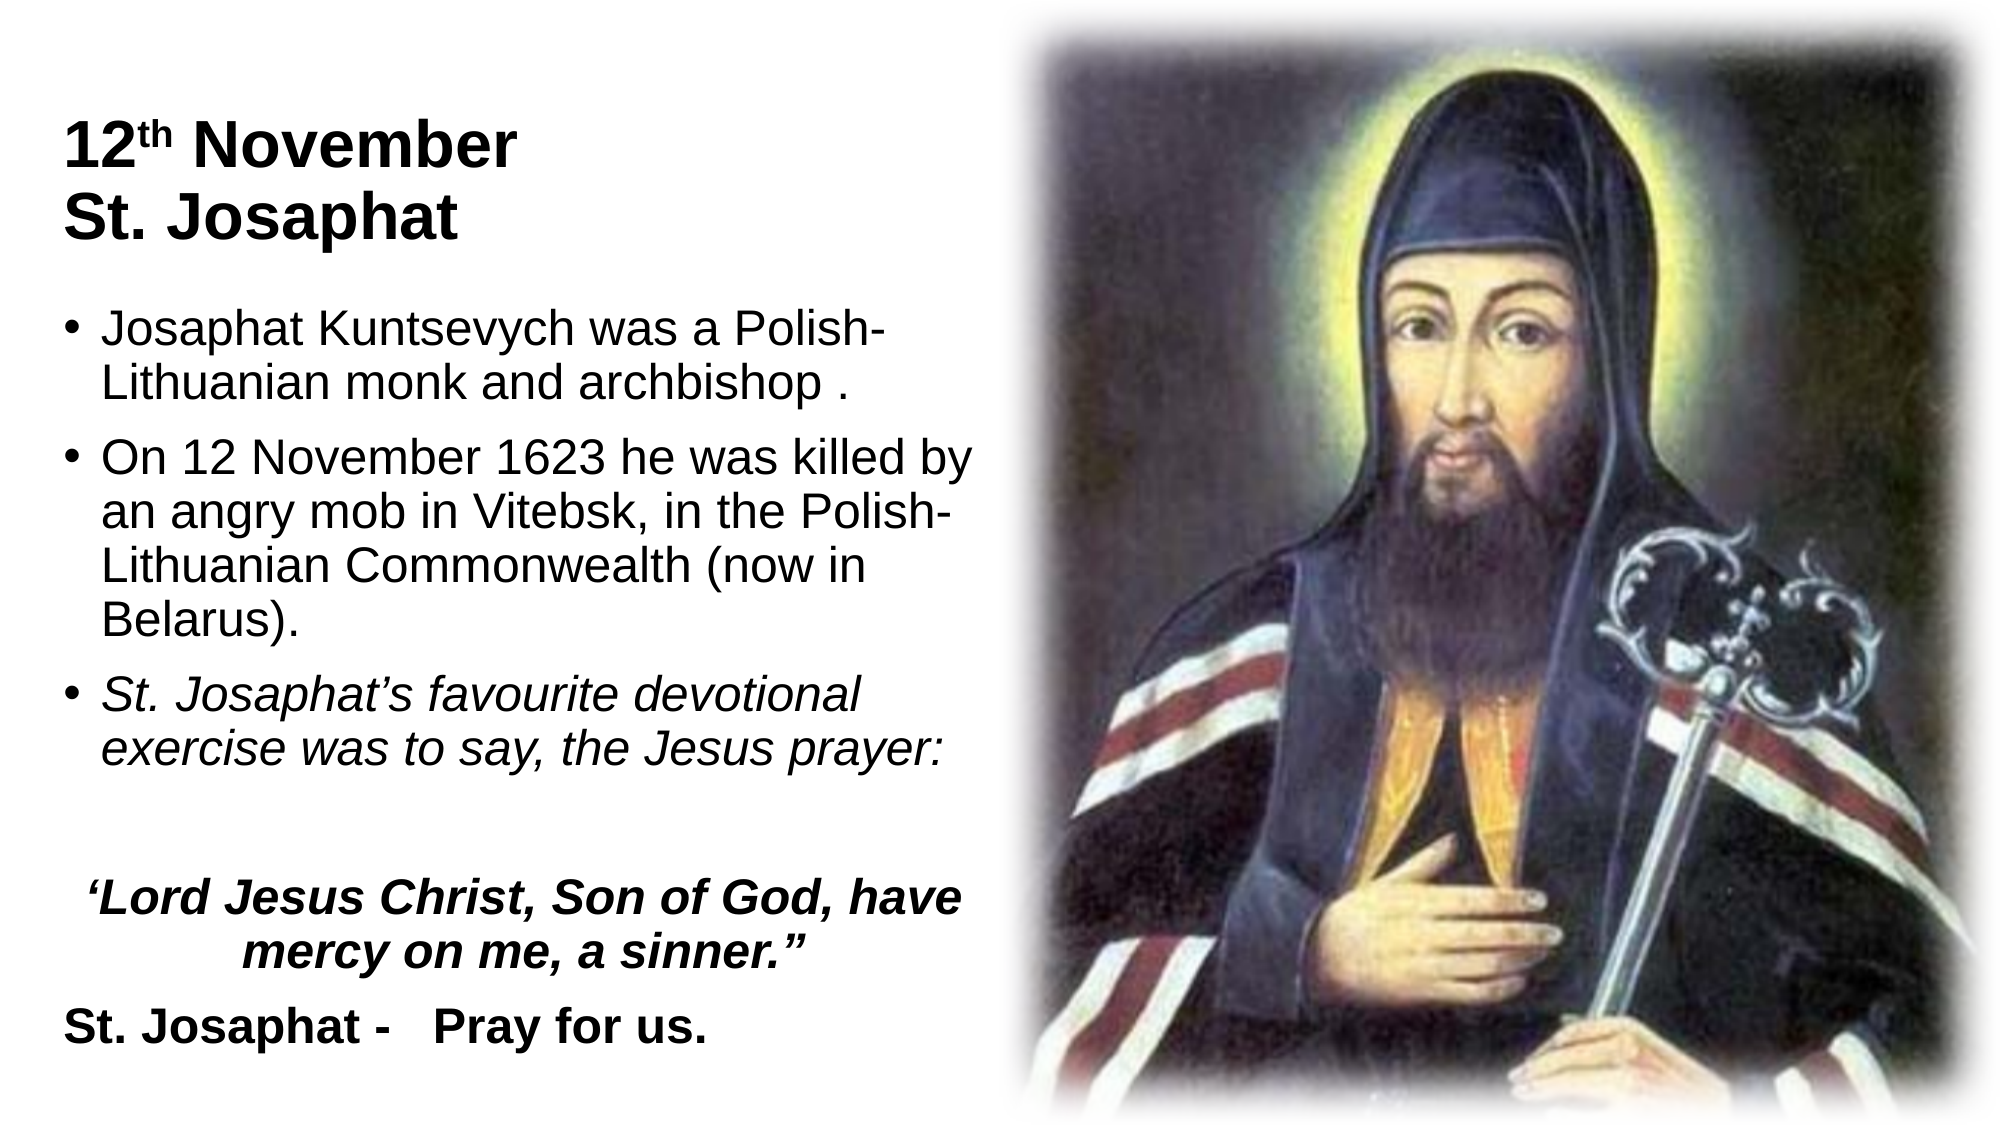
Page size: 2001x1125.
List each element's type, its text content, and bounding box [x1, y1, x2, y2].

picture [999, 0, 2000, 1125]
list Josaphat Kuntsevych was a Polish-Lithuanian monk and archbishop . On 12 November 1623 he was killed by an angry mob in Vitebsk, in the Polish-Lithuanian Commonwealth (now in Belarus). St. Josaphat’s favourite devotional exercise was to say, the Jesus prayer: ‘Lord Jesus Christ, Son of God, have mercy on me, a sinner.” St. Josaphat - Pray for us. [48, 291, 999, 1125]
title 12th November St. Josaphat [48, 47, 837, 291]
